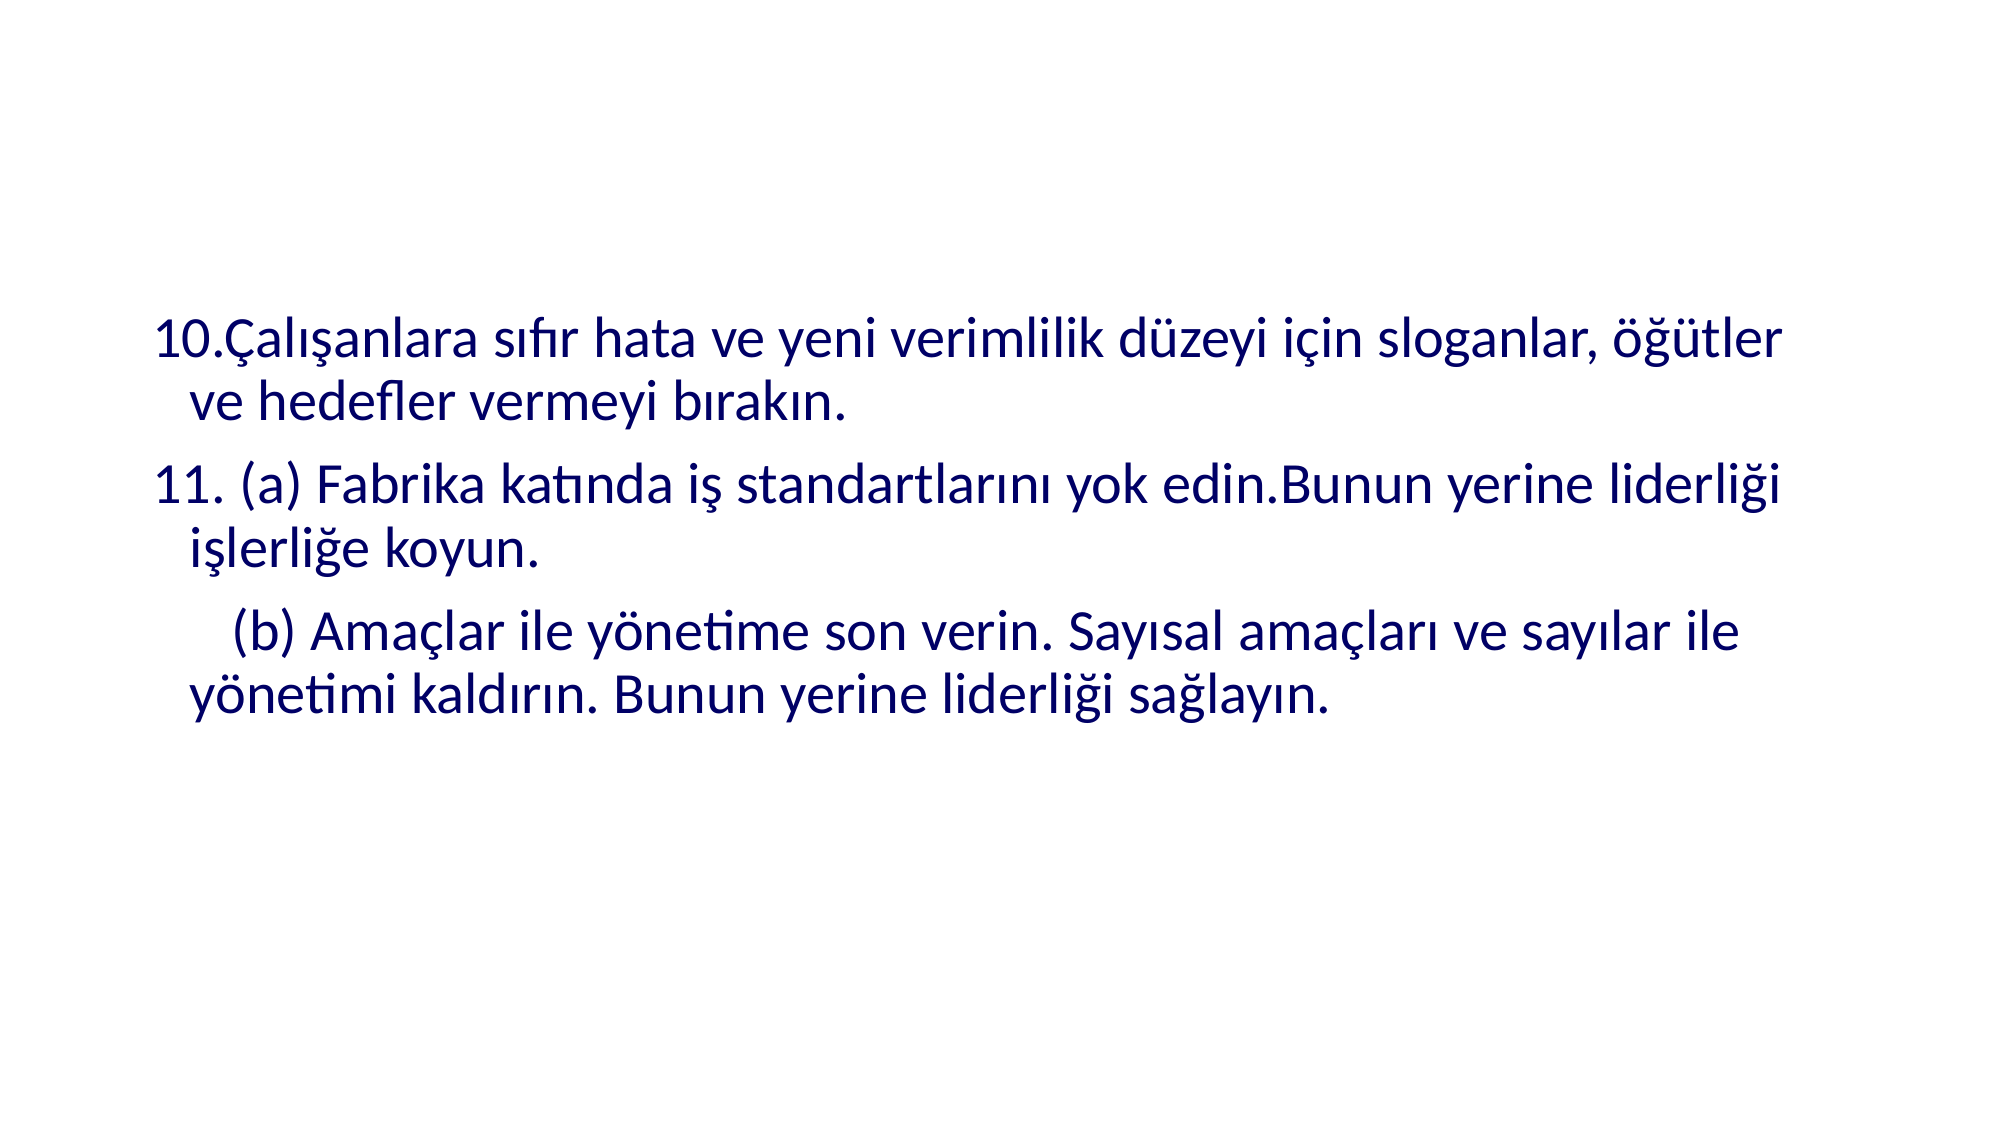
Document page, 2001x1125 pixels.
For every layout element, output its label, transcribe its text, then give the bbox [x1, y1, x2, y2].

list 10.Çalışanlara sıfır hata ve yeni verimlilik düzeyi için sloganlar, öğütler ve hedefler vermeyi bırakın. 11. (a) Fabrika katında iş standartlarını yok edin.Bunun yerine liderliği işlerliğe koyun. (b) Amaçlar ile yönetime son verin. Sayısal amaçları ve sayılar ile yönetimi kaldırın. Bunun yerine liderliği sağlayın. [137, 299, 1863, 1014]
